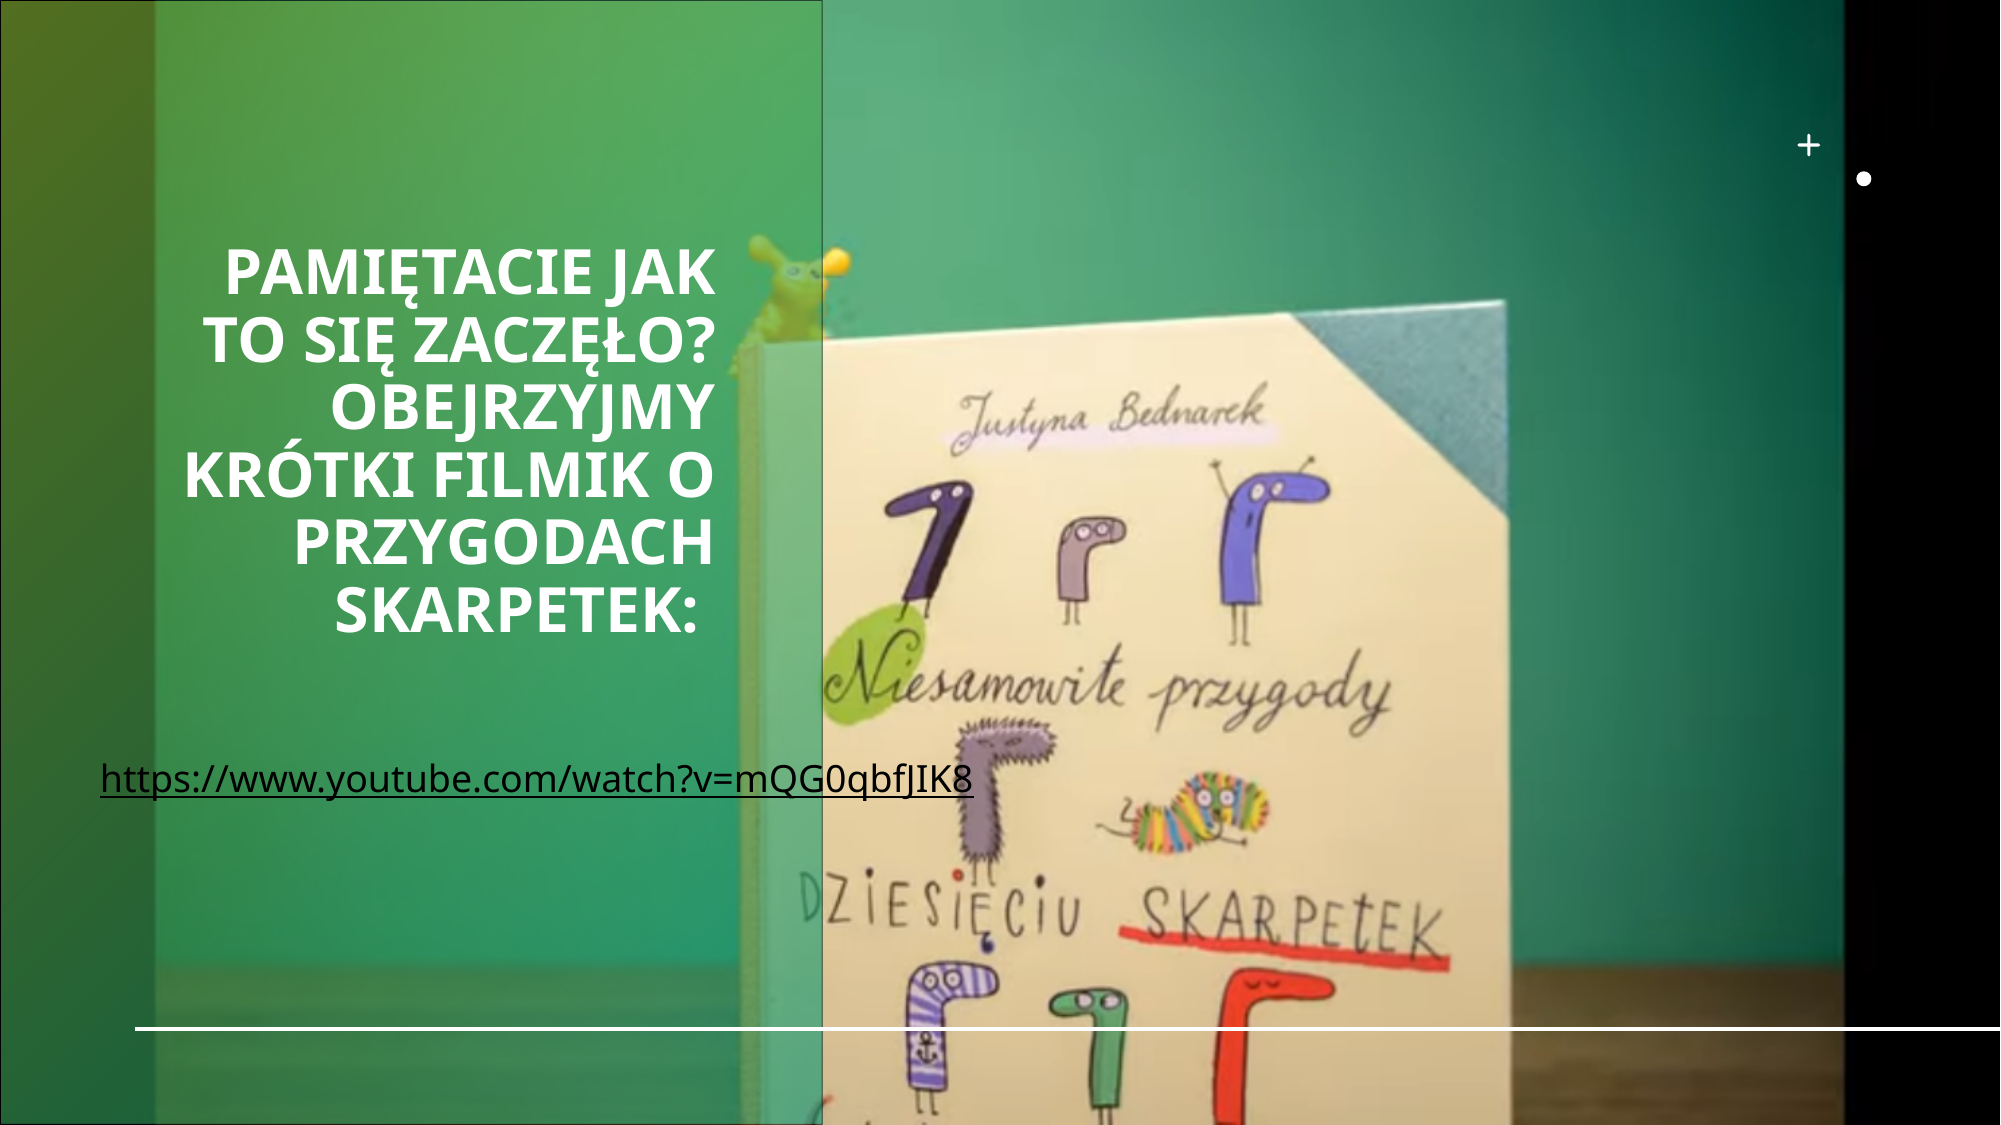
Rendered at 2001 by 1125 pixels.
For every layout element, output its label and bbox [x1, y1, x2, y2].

list [0, 0, 2000, 1125]
